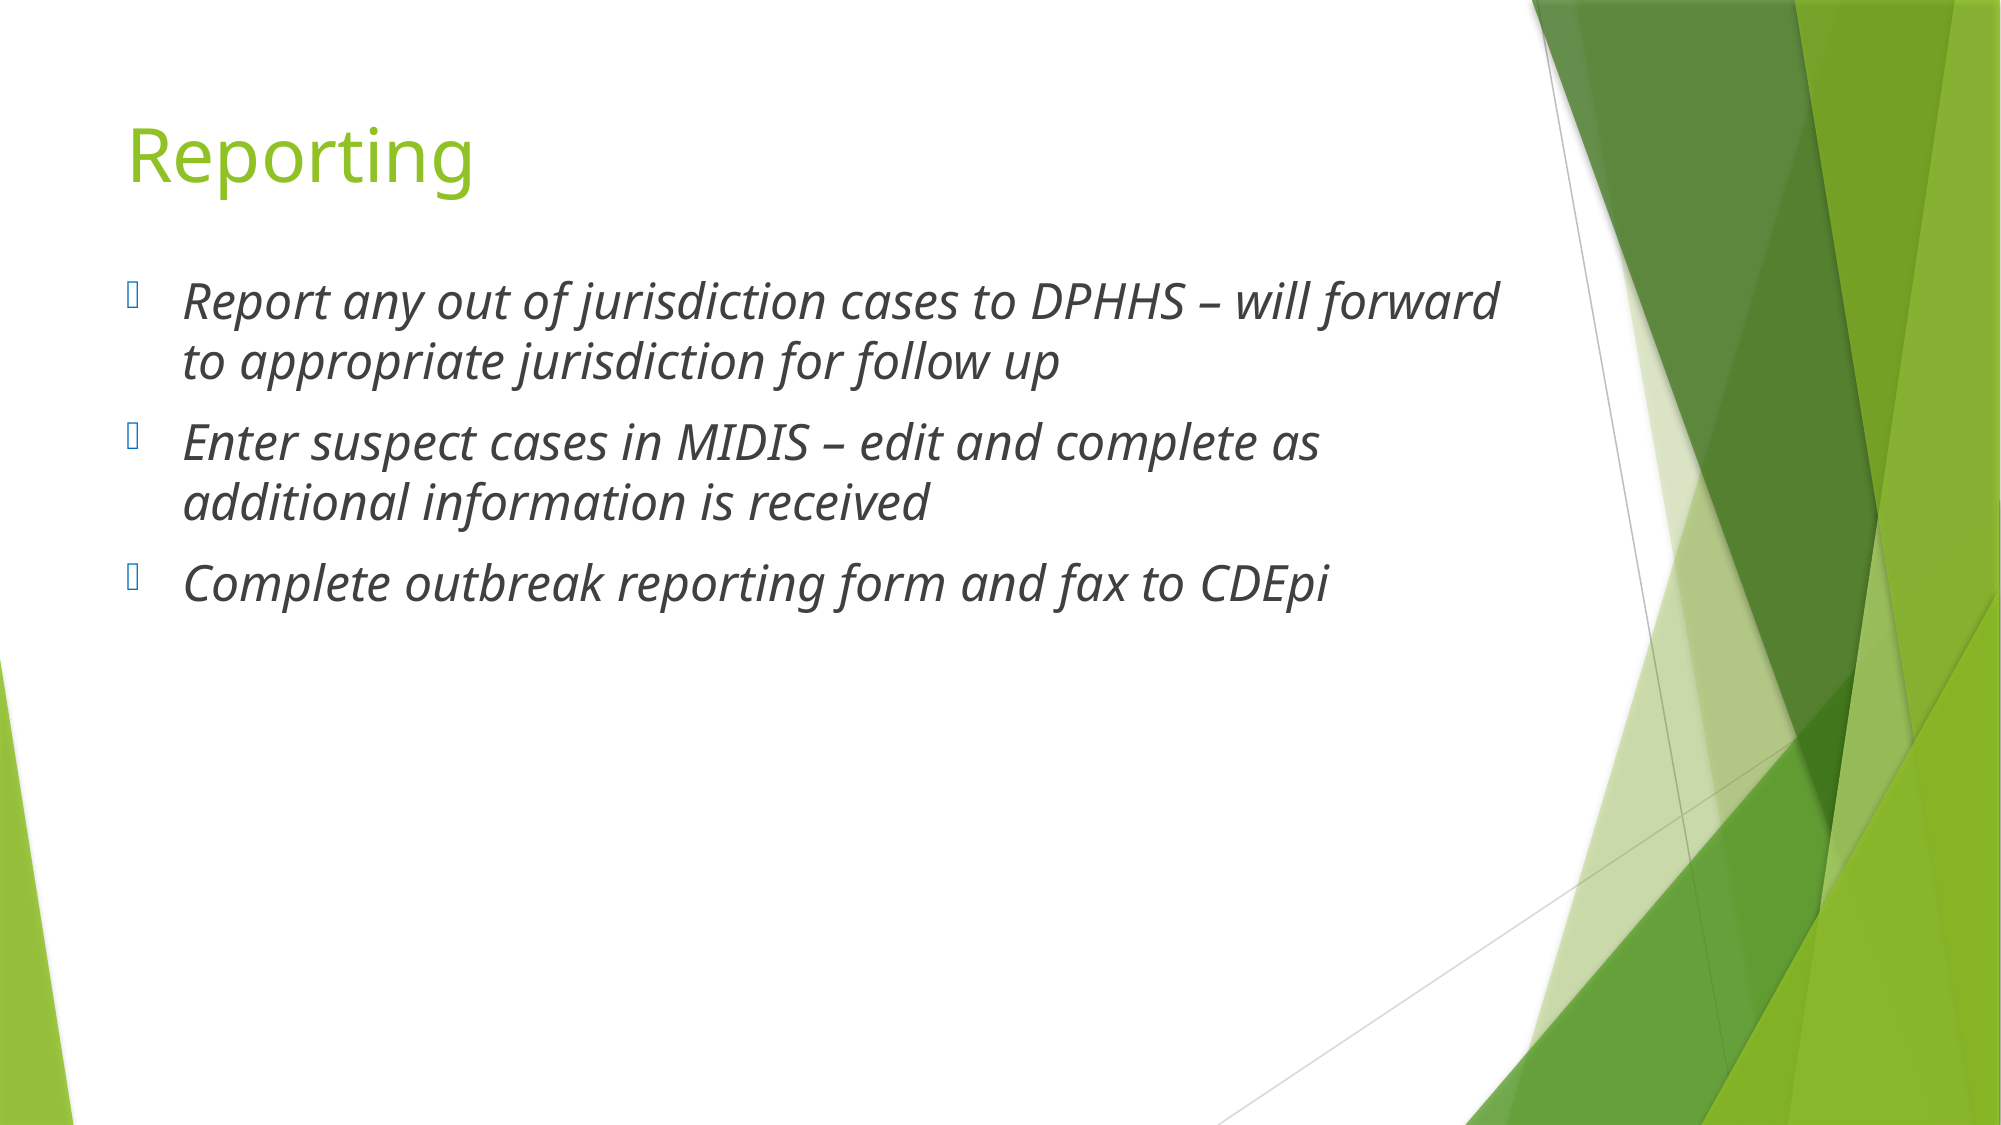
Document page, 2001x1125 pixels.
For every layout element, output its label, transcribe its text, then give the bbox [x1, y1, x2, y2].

list Report any out of jurisdiction cases to DPHHS – will forward to appropriate jurisdiction for follow up Enter suspect cases in MIDIS – edit and complete as additional information is received Complete outbreak reporting form and fax to CDEpi [111, 261, 1522, 991]
title Reporting [111, 99, 1522, 261]
